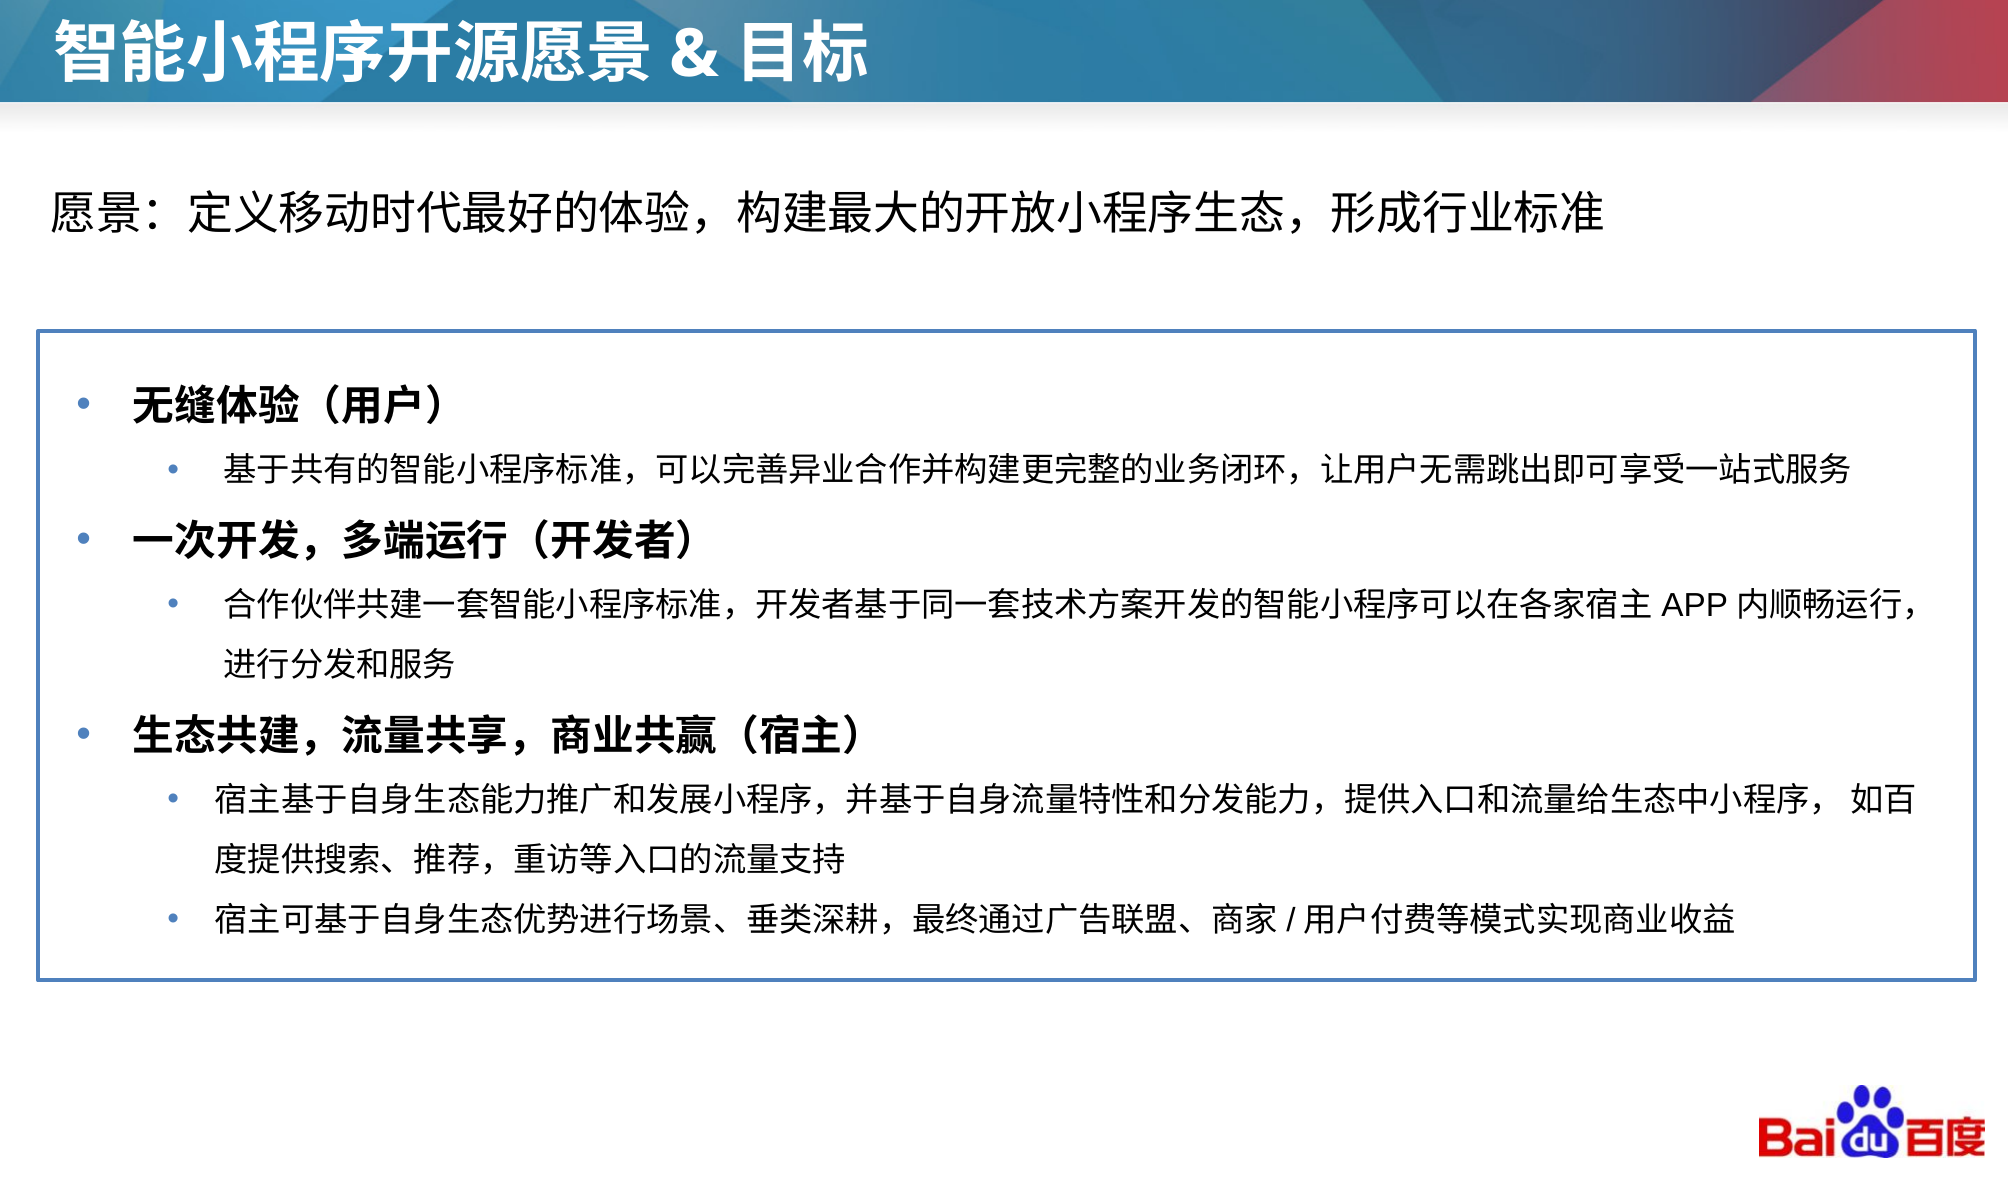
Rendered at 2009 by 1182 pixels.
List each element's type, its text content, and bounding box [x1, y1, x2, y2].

text_box [36, 329, 1977, 982]
title 智能小程序开源愿景&目标 [38, 4, 2008, 96]
text_box 愿景：定义移动时代最好的体验，构建最大的开放小程序生态，形成行业标准 [35, 176, 1973, 246]
picture [1759, 1085, 1985, 1158]
picture [0, 0, 2008, 148]
